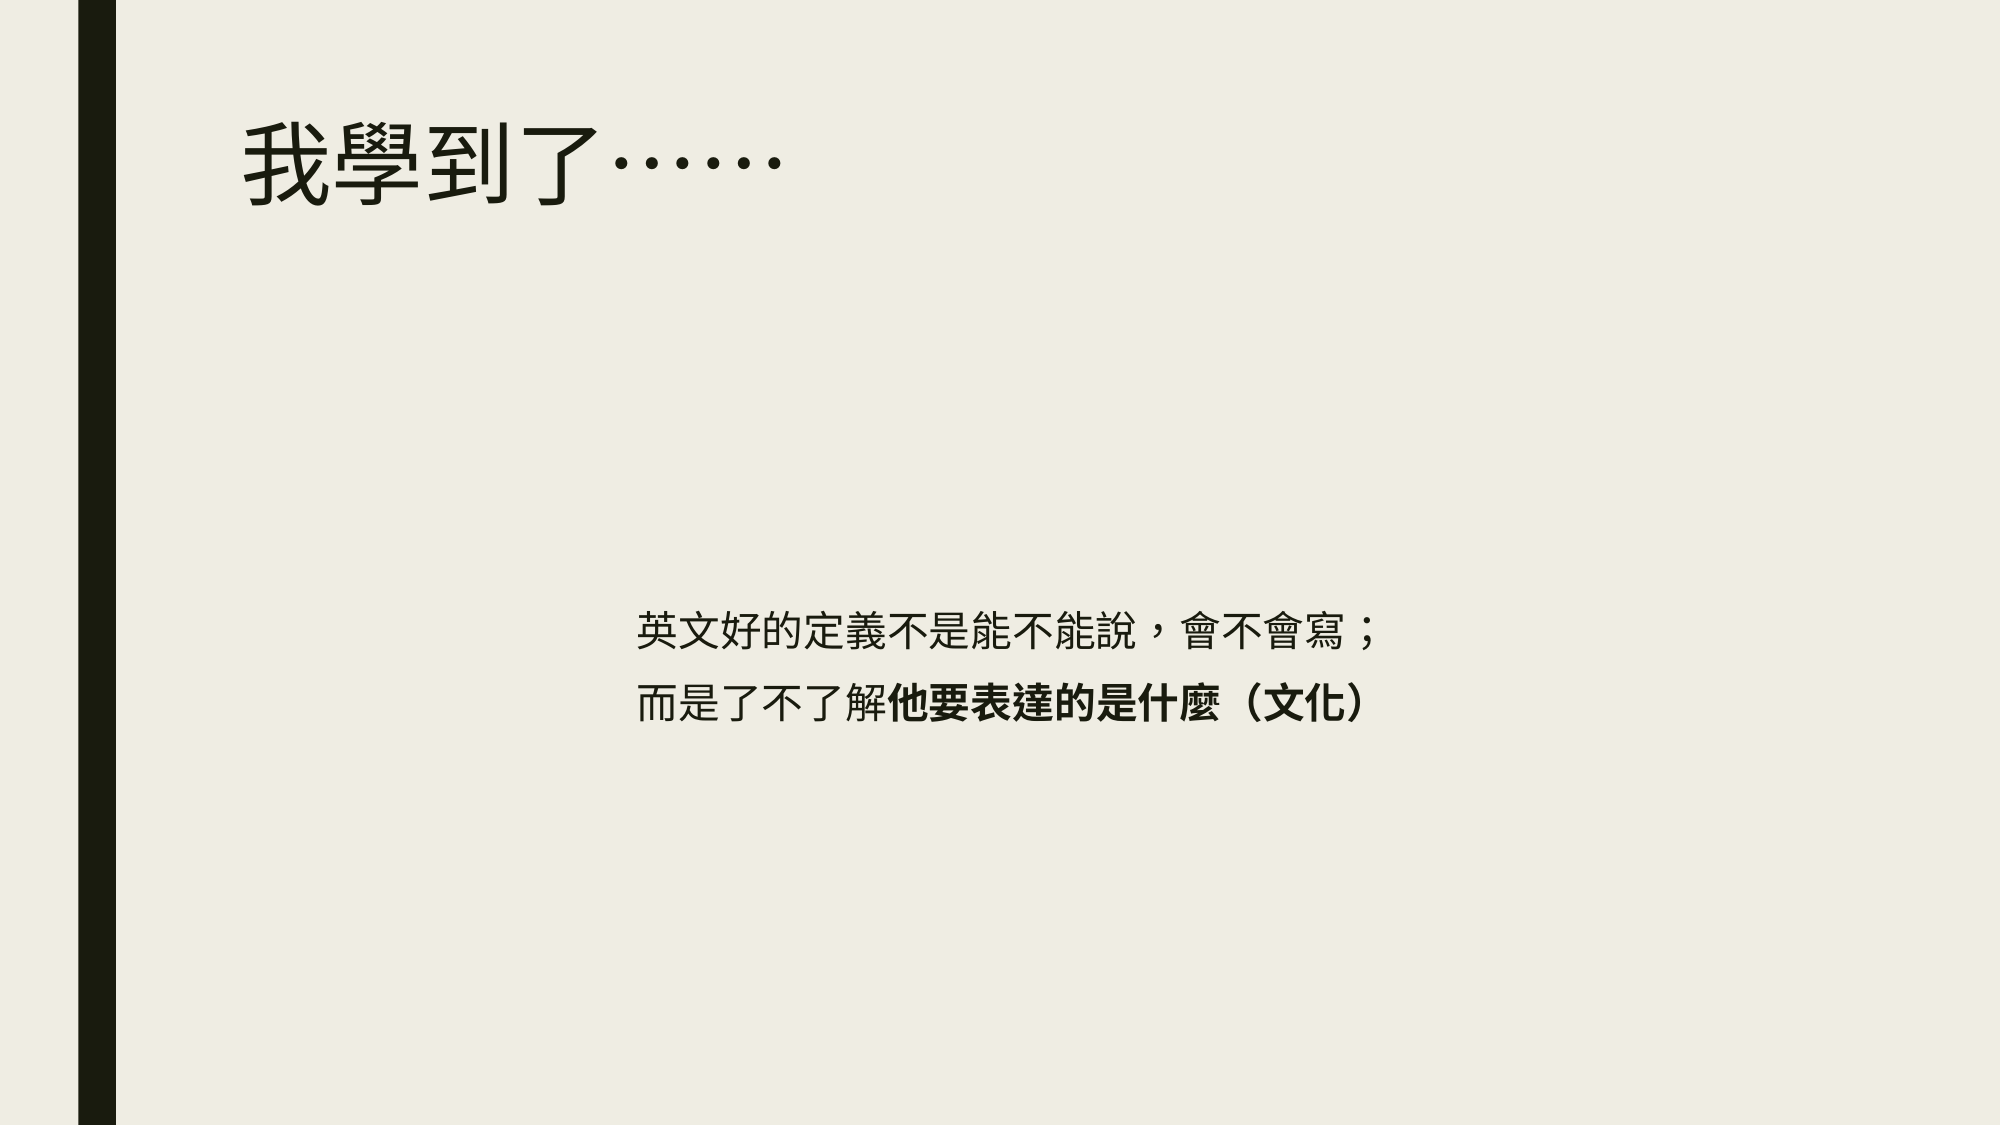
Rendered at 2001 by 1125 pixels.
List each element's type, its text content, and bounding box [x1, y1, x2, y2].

title 我學到了⋯⋯ [225, 112, 1800, 357]
list 英文好的定義不是能不能說，會不會寫； 而是了不了解他要表達的是什麼（文化） [225, 375, 1800, 963]
